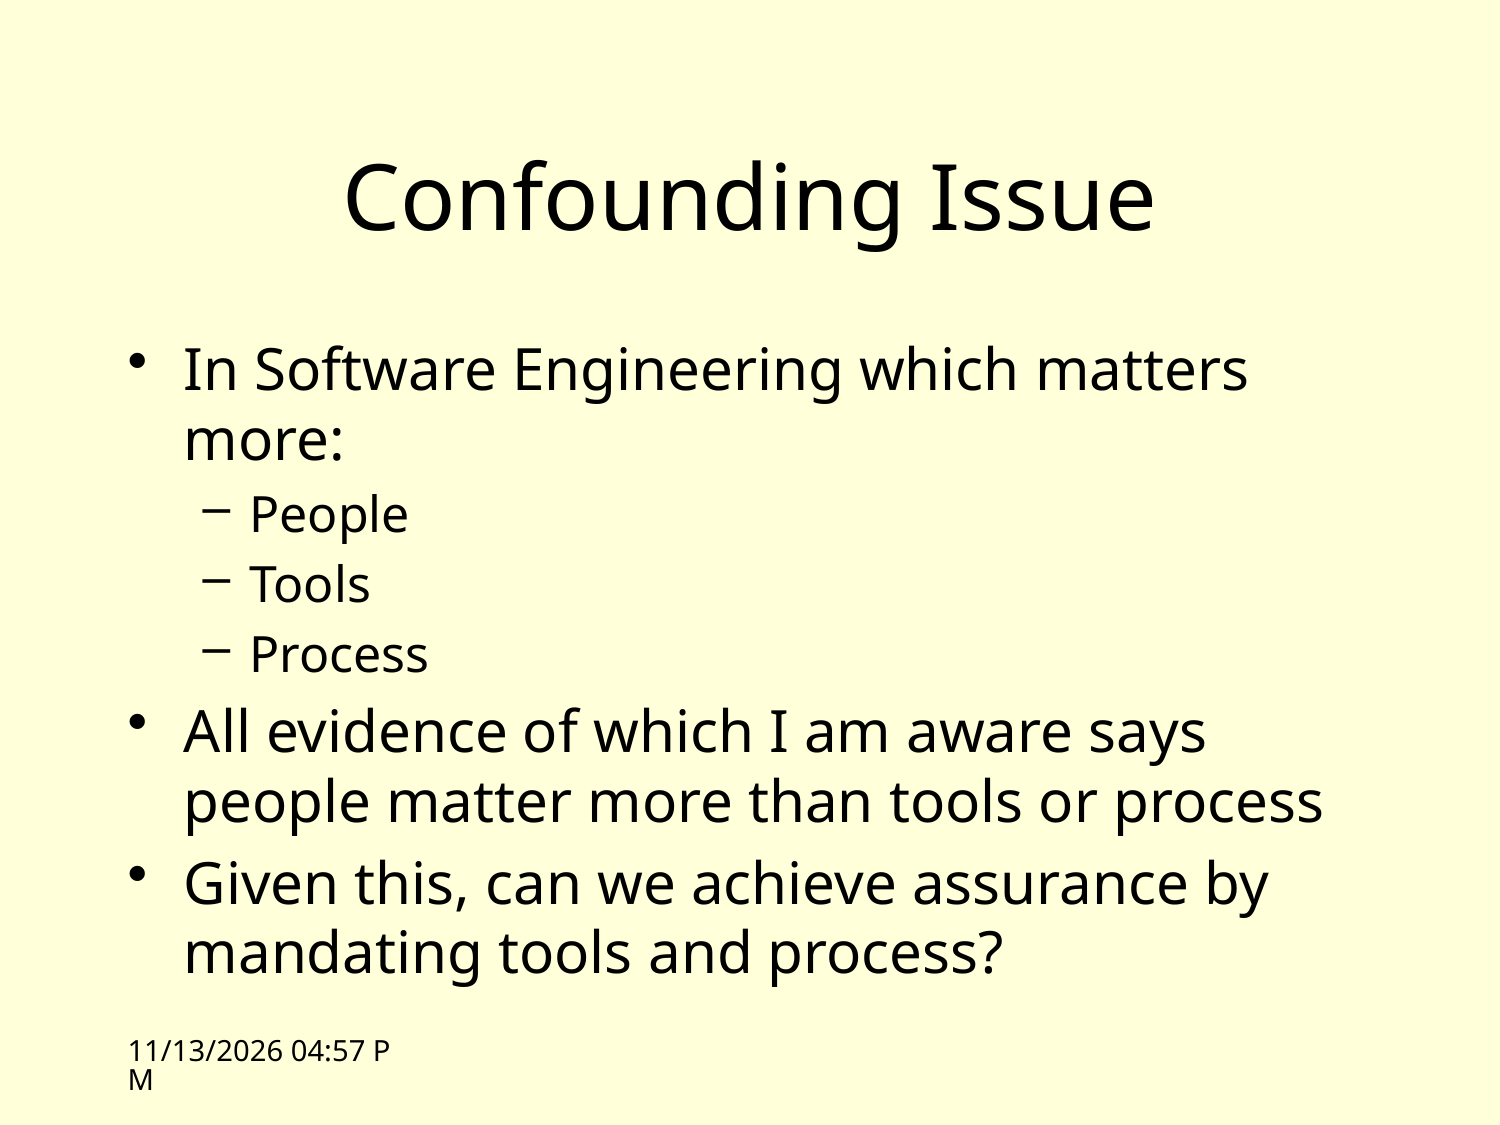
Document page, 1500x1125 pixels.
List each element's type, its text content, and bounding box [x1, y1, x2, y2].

list In Software Engineering which matters more: People Tools Process All evidence of which I am aware says people matter more than tools or process Given this, can we achieve assurance by mandating tools and process? [112, 324, 1388, 1001]
title Confounding Issue [112, 99, 1388, 288]
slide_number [112, 1024, 426, 1101]
